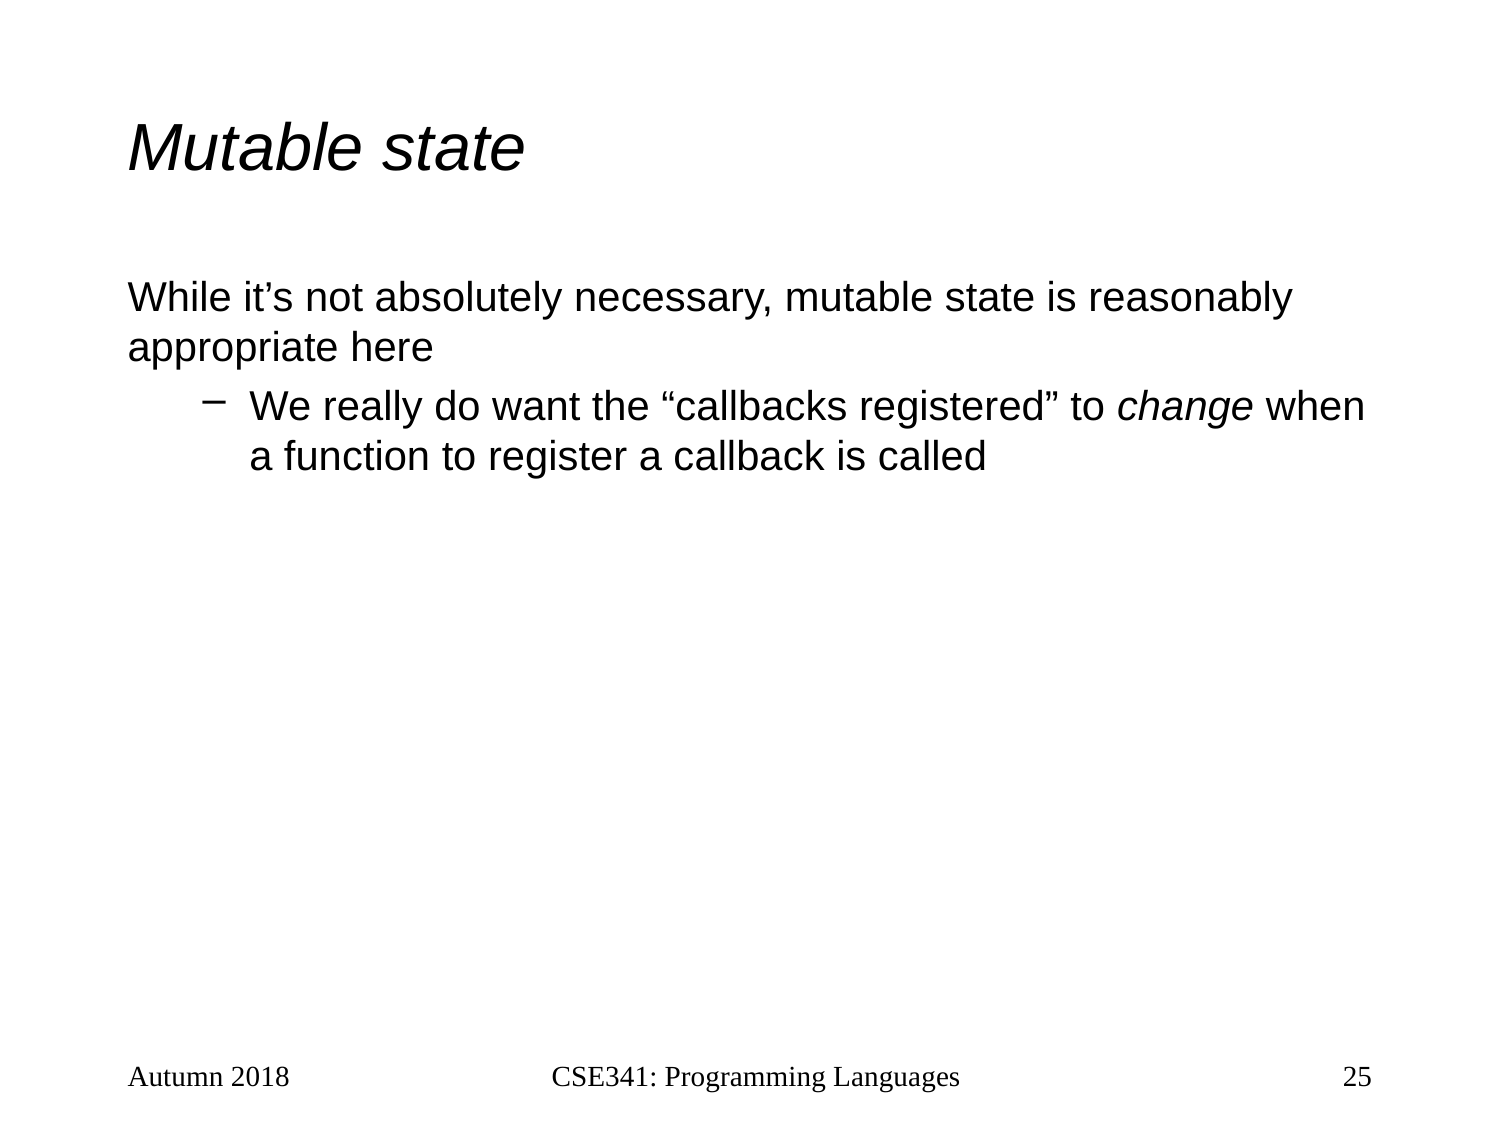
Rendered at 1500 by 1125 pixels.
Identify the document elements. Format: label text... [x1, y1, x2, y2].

slide_number 25 [1074, 1049, 1388, 1125]
title Mutable state [112, 49, 1388, 238]
footer CSE341: Programming Languages [474, 1049, 1038, 1125]
slide_number Autumn 2018 [112, 1049, 426, 1125]
list While it’s not absolutely necessary, mutable state is reasonably appropriate here We really do want the “callbacks registered” to change when a function to register a callback is called [112, 262, 1388, 1001]
